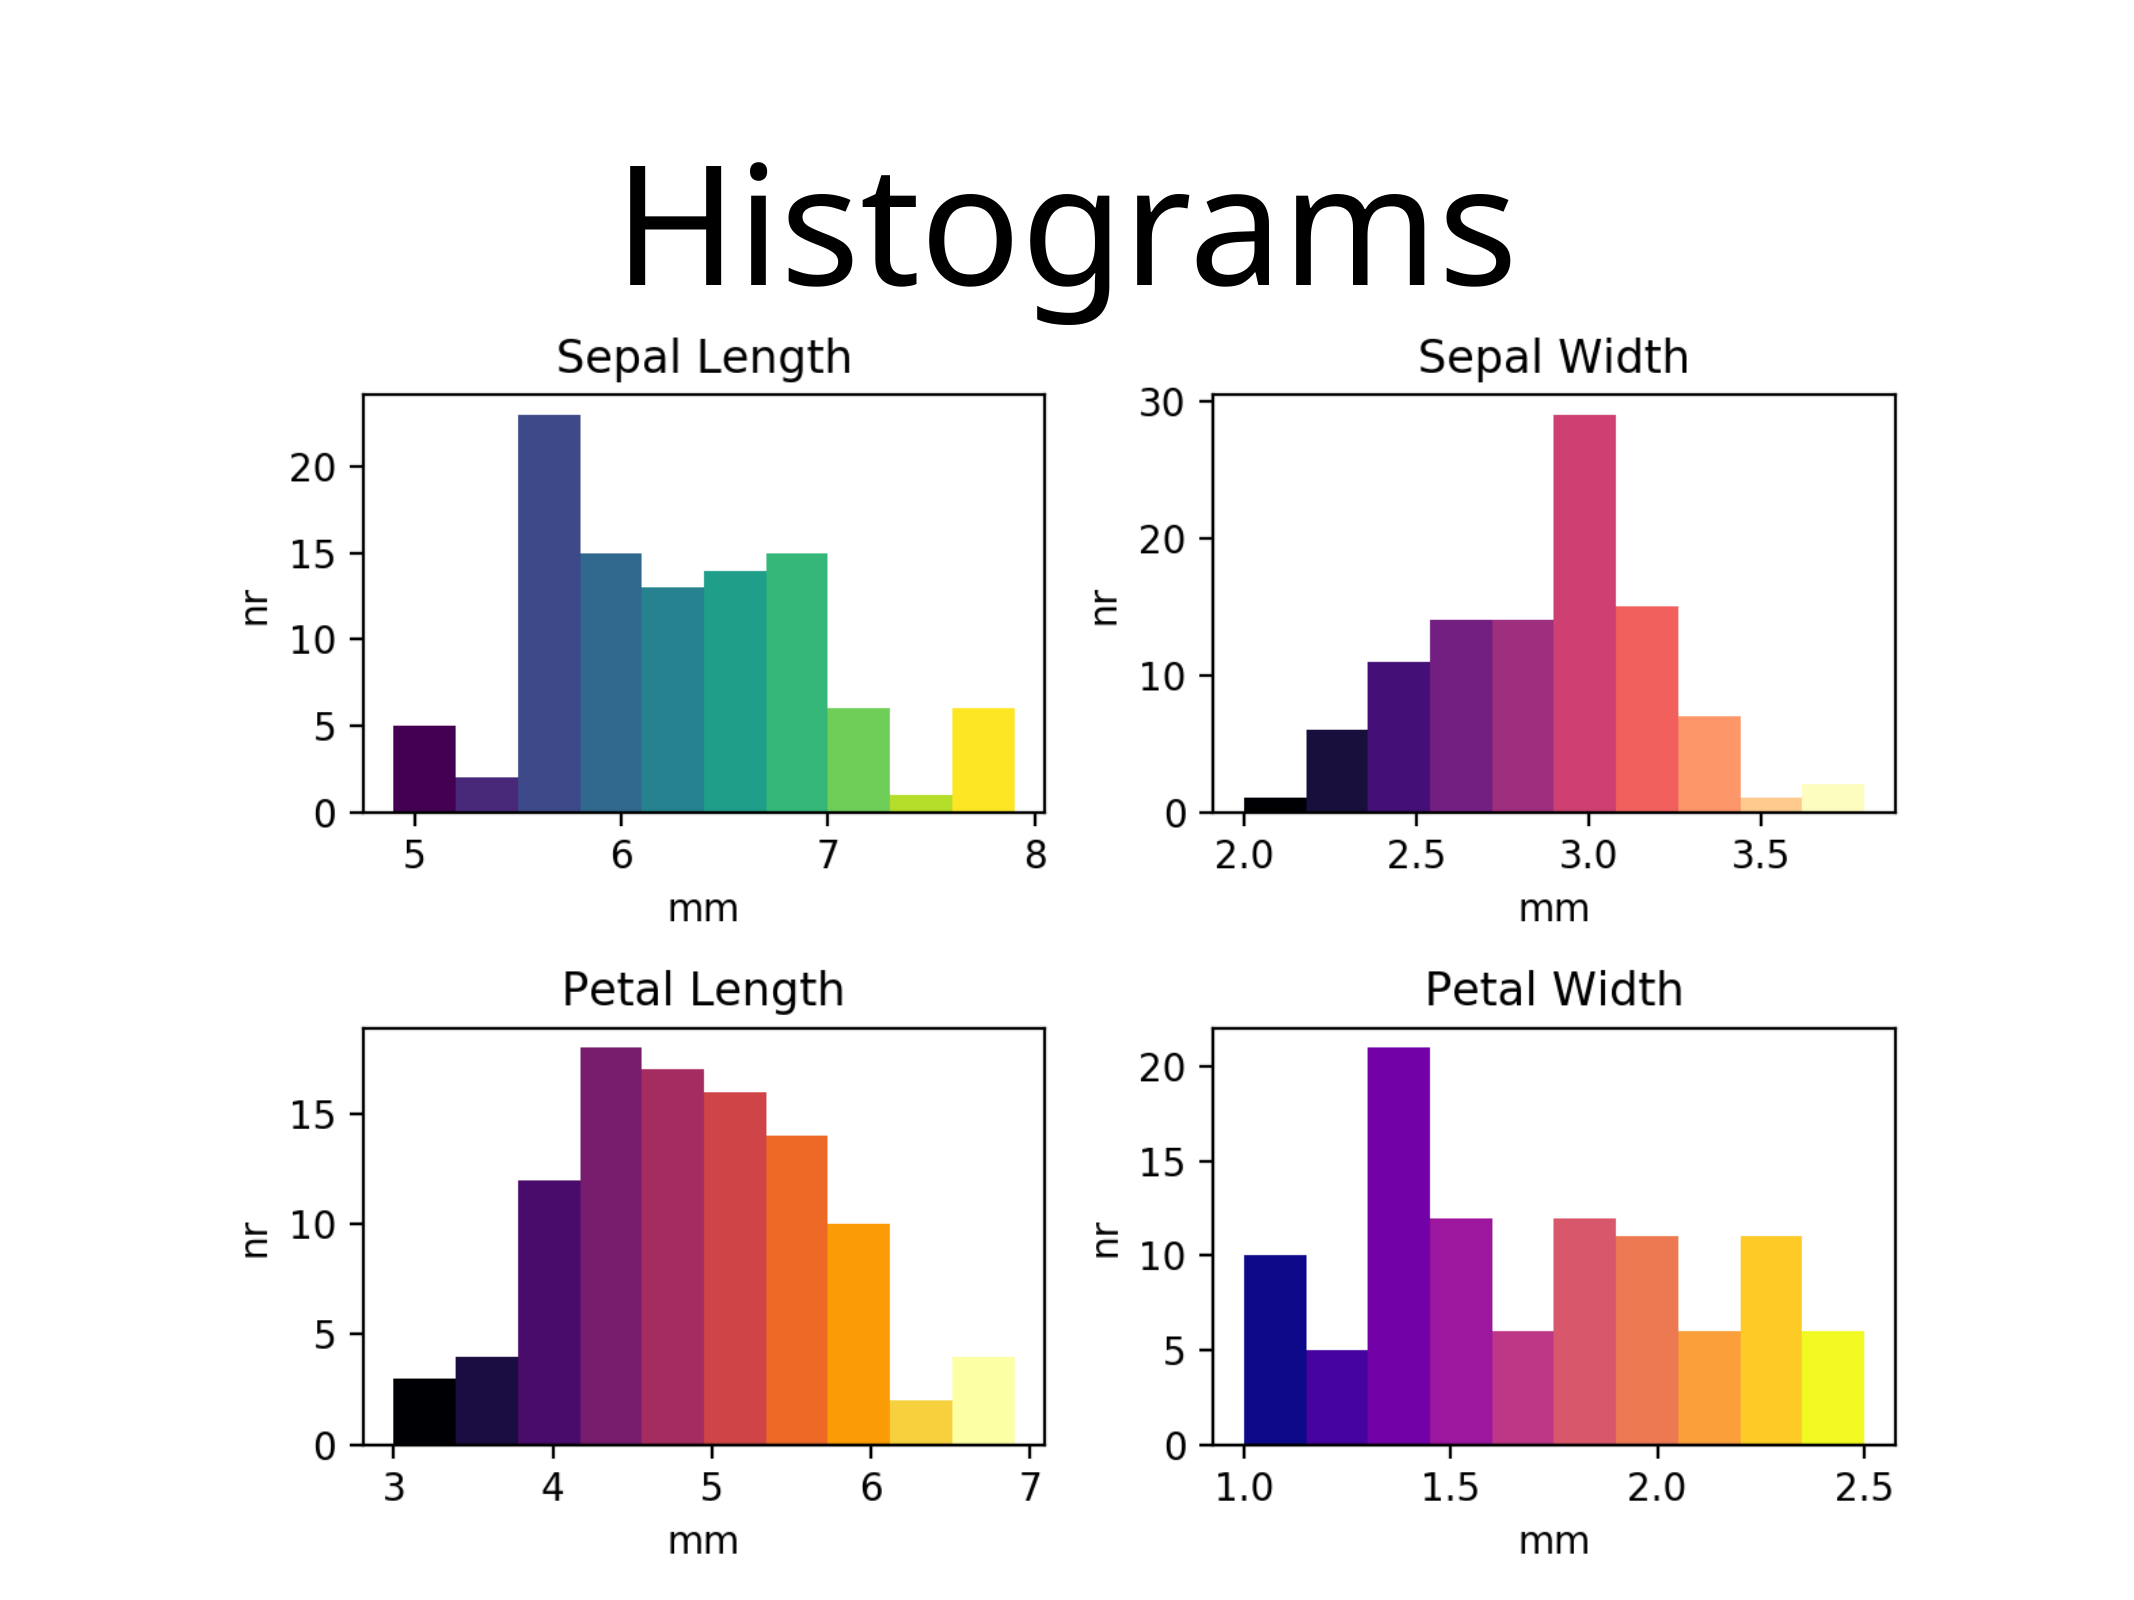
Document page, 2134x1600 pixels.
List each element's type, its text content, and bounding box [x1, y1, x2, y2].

picture [198, 297, 1936, 1600]
title Histograms [155, 41, 1978, 397]
